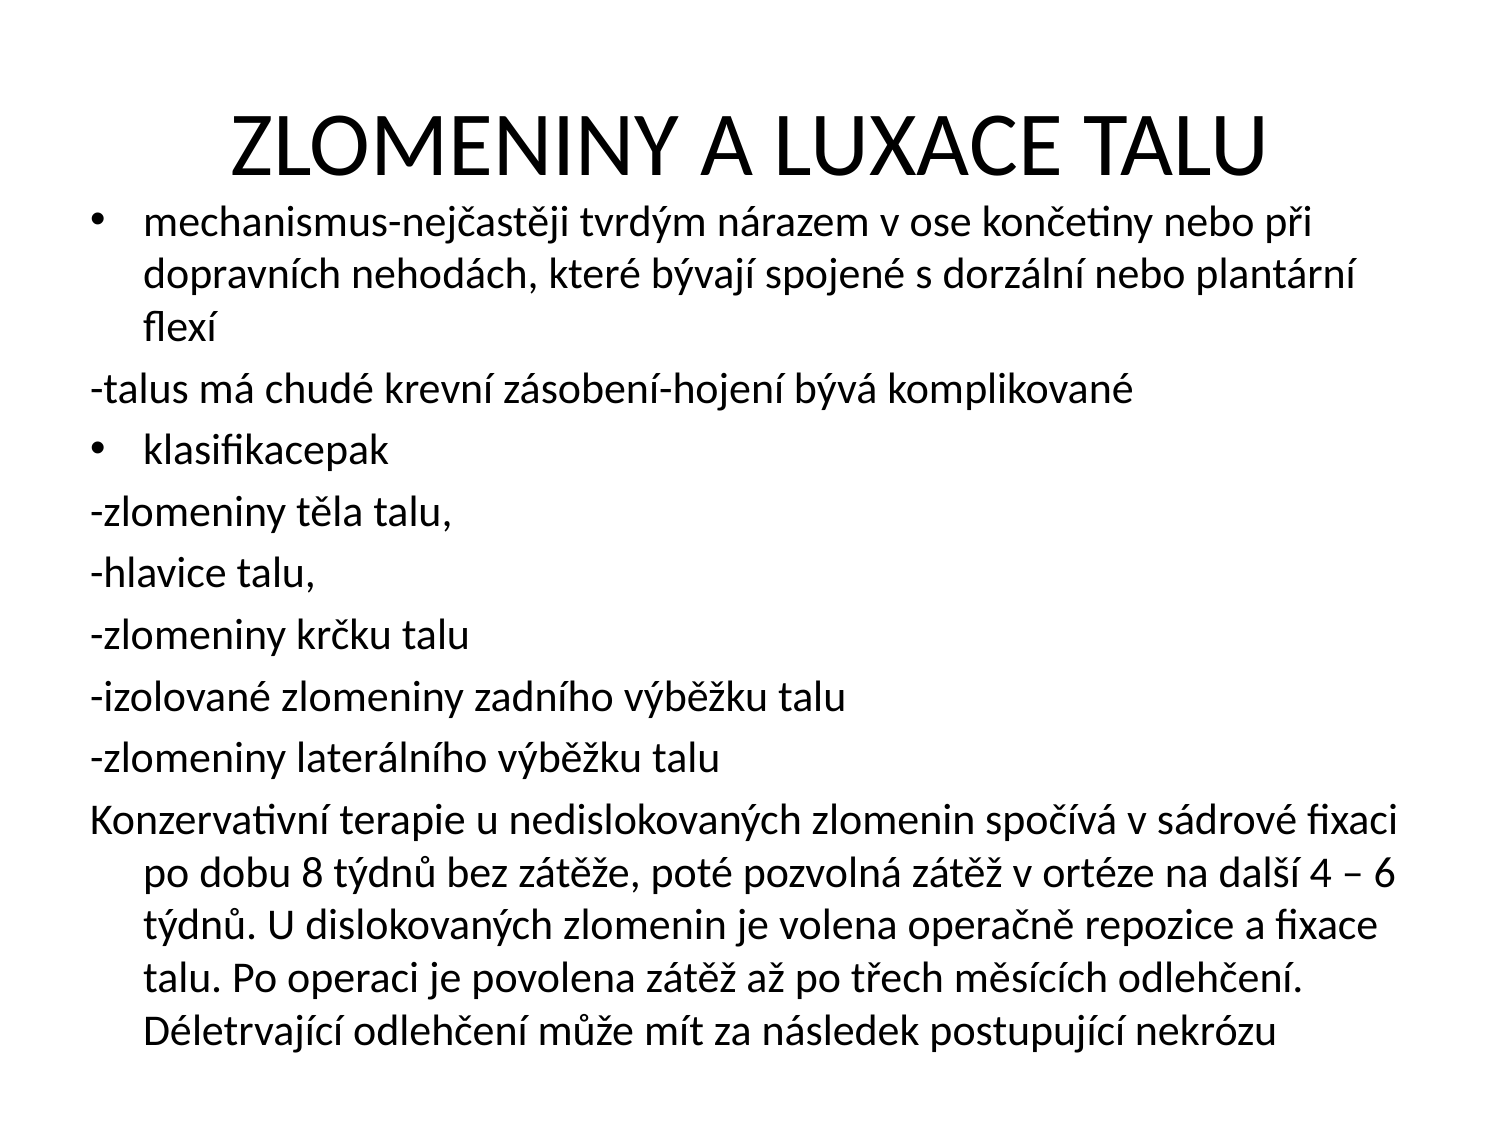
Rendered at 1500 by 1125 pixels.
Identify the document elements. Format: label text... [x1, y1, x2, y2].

title ZLOMENINY A LUXACE TALU [75, 45, 1425, 184]
list mechanismus-nejčastěji tvrdým nárazem v ose končetiny nebo při dopravních nehodách, které bývají spojené s dorzální nebo plantární flexí -talus má chudé krevní zásobení-hojení bývá komplikované klasifikacepak -zlomeniny těla talu, -hlavice talu, -zlomeniny krčku talu -izolované zlomeniny zadního výběžku talu -zlomeniny laterálního výběžku talu Konzervativní terapie u nedislokovaných zlomenin spočívá v sádrové fixaci po dobu 8 týdnů bez zátěže, poté pozvolná zátěž v ortéze na další 4 – 6 týdnů. U dislokovaných zlomenin je volena operačně repozice a fixace talu. Po operaci je povolena zátěž až po třech měsících odlehčení. Déletrvající odlehčení může mít za následek postupující nekrózu [75, 184, 1425, 1071]
